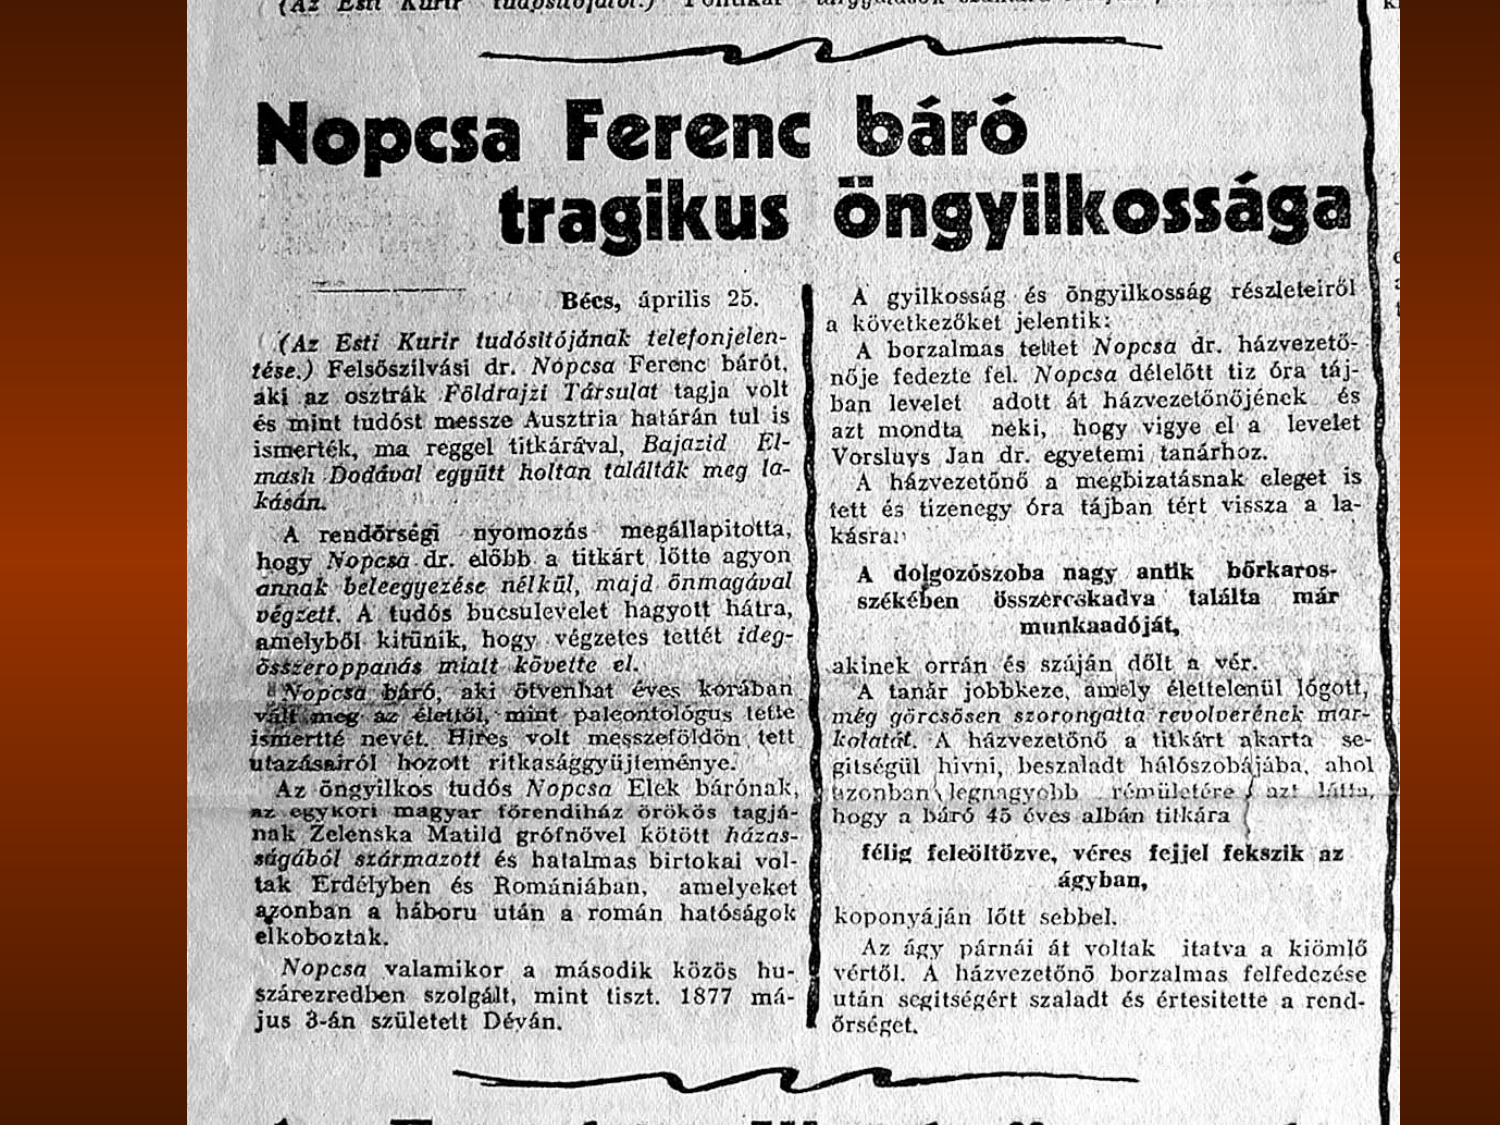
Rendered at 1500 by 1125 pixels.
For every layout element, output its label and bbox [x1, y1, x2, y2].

picture [187, 0, 1401, 1125]
